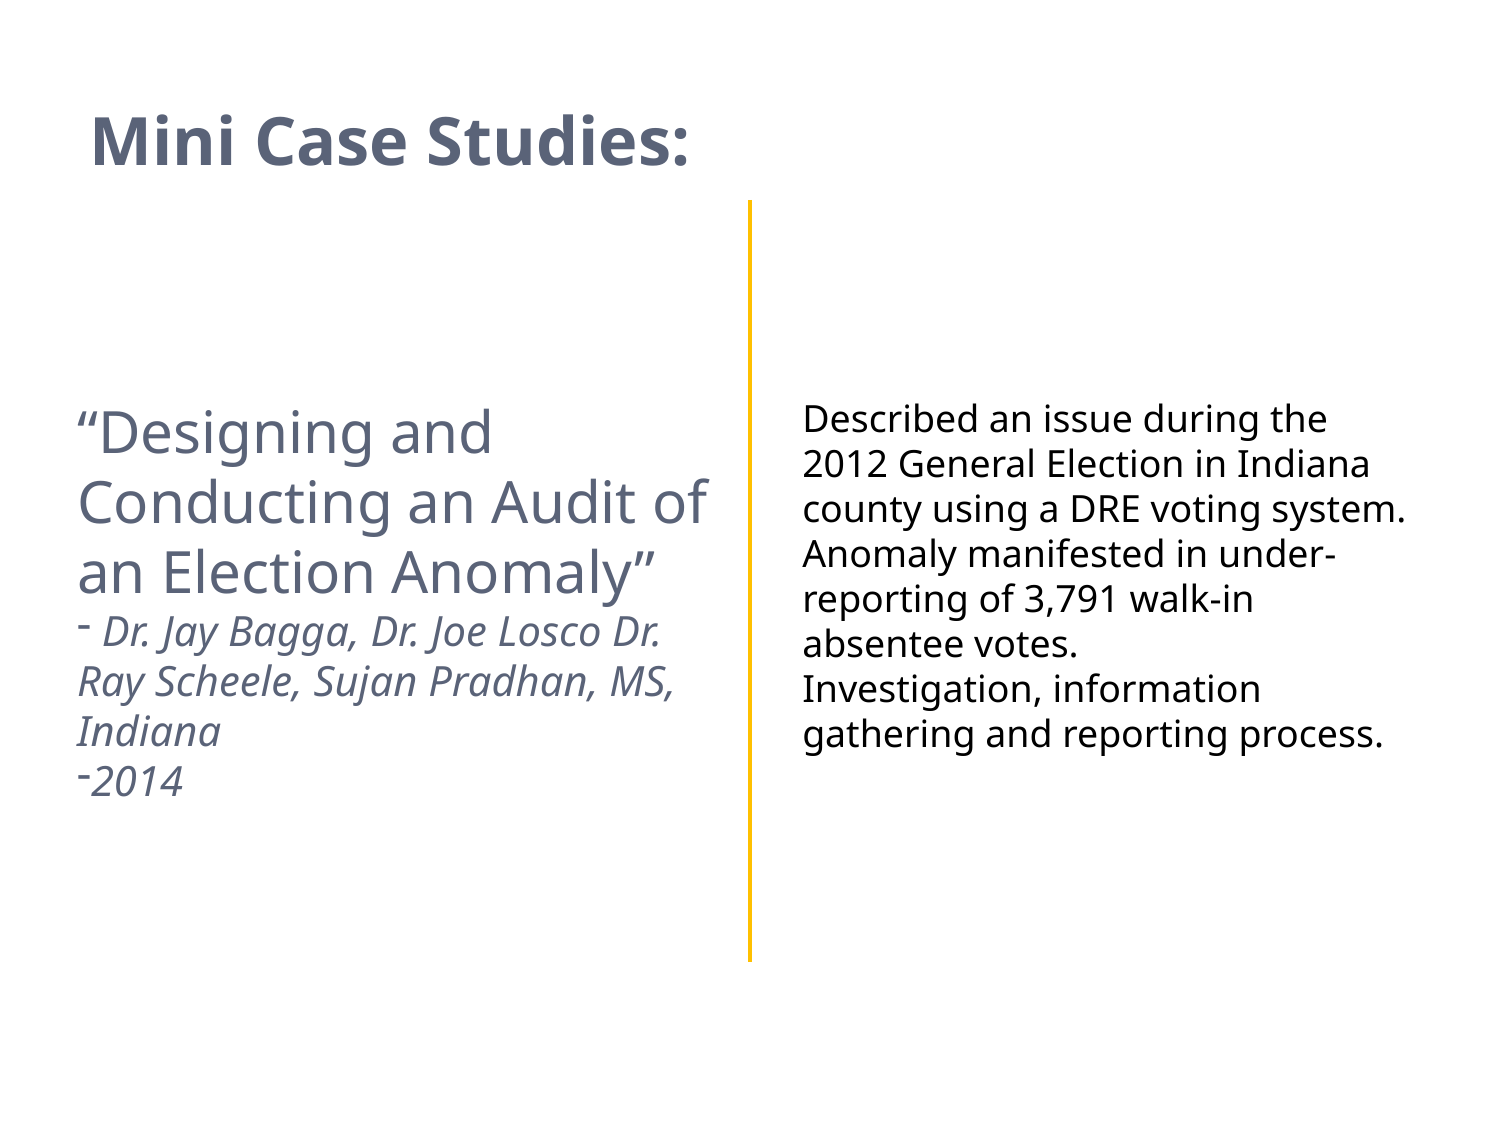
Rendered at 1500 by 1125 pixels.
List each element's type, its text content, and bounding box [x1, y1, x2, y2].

title Mini Case Studies: [75, 45, 1425, 233]
text_box Described an issue during the 2012 General Election in Indiana county using a DRE voting system. Anomaly manifested in under-reporting of 3,791 walk-in absentee votes. Investigation, information gathering and reporting process. [787, 387, 1438, 808]
text_box “Designing and Conducting an Audit of an Election Anomaly” Dr. Jay Bagga, Dr. Joe Losco Dr. Ray Scheele, Sujan Pradhan, MS, Indiana 2014 [62, 387, 738, 883]
